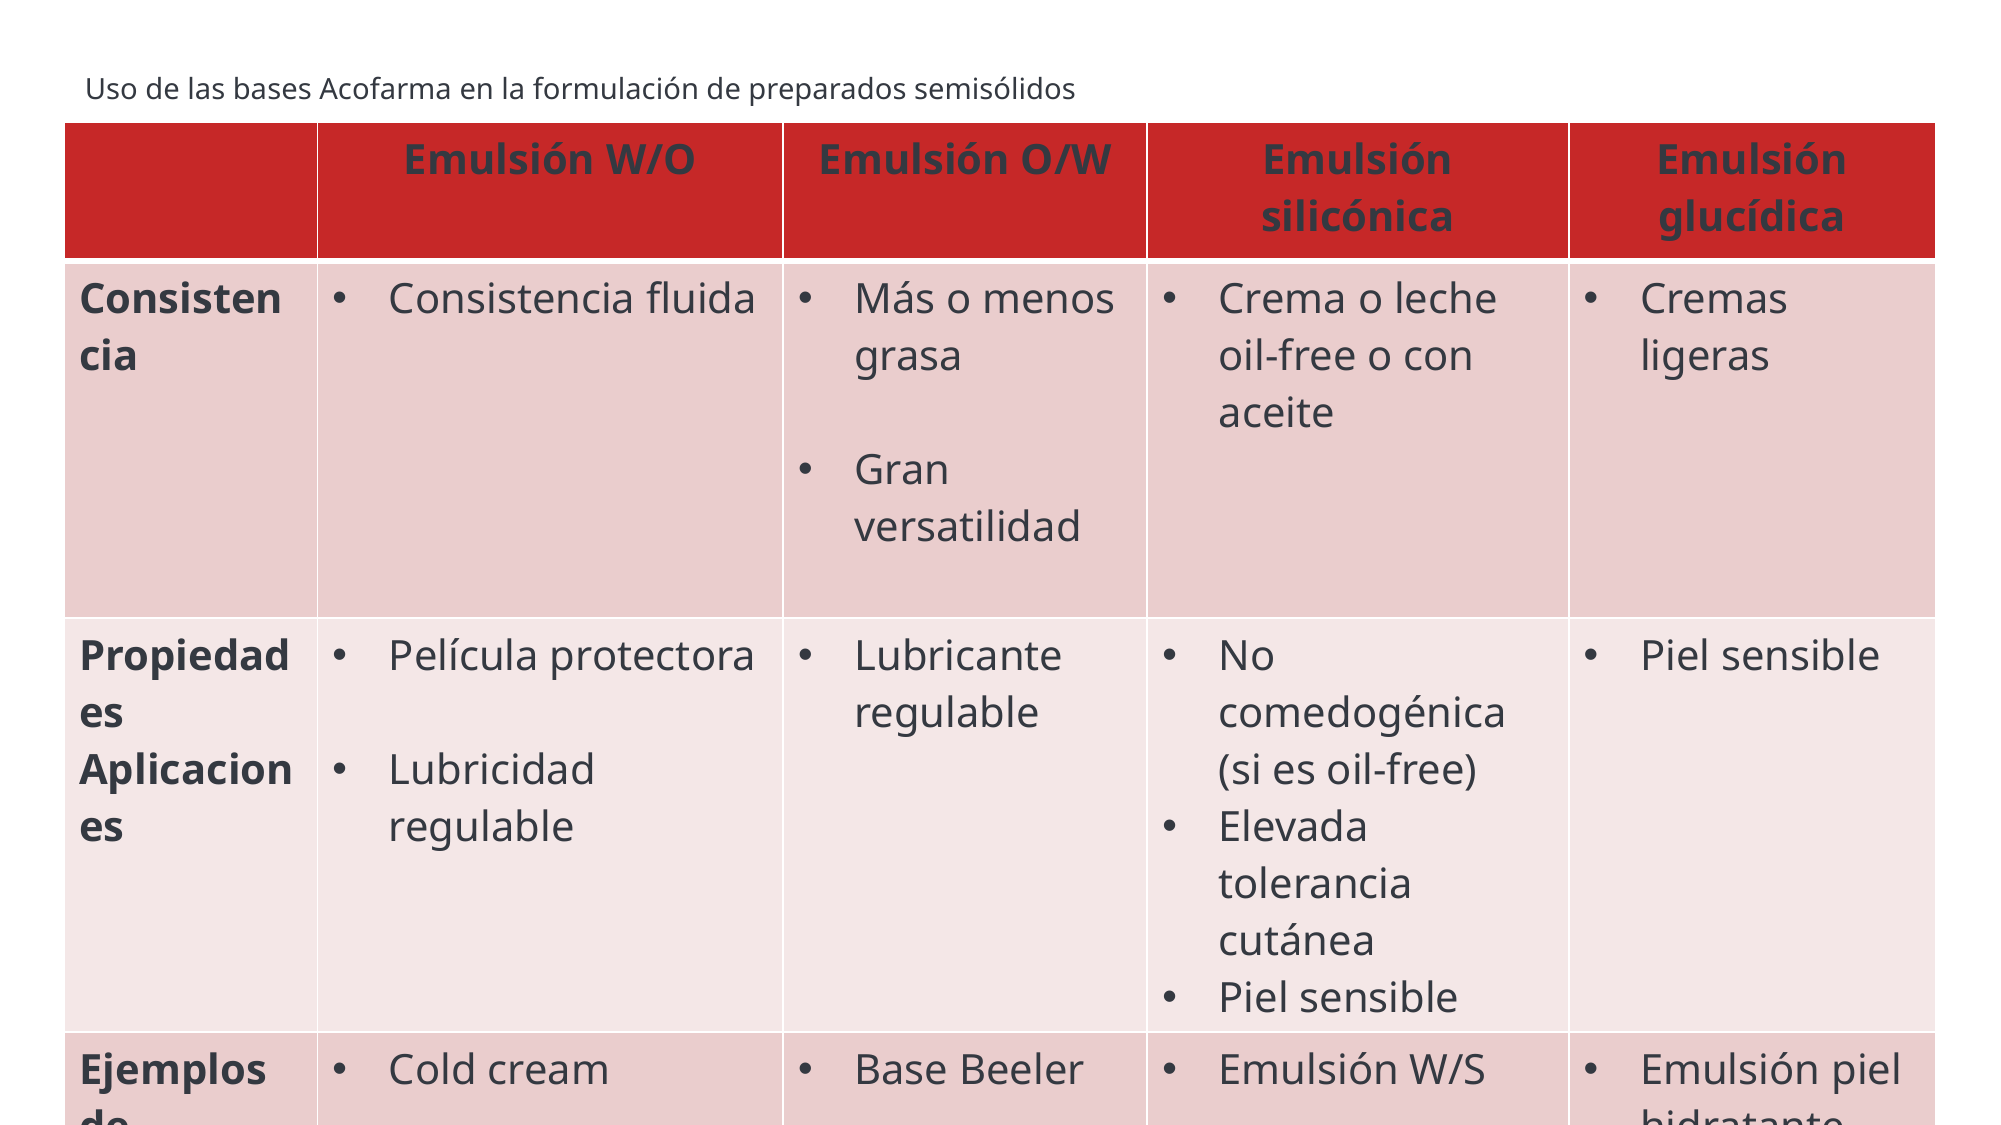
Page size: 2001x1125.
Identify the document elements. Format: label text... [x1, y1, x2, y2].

table_cell Ejemplos de excipientes [65, 1033, 317, 1125]
table_cell Más o menos grasa Gran versatilidad [784, 264, 1146, 617]
table_header Emulsión O/W [784, 123, 1146, 258]
table_cell Emulsión piel hidratante [1570, 1033, 1935, 1125]
table_cell Emulsión W/S [1148, 1033, 1568, 1125]
table_cell Consistencia [65, 264, 317, 617]
table_header Emulsión W/O [318, 123, 782, 258]
table_cell Propiedades Aplicaciones [65, 619, 317, 1031]
table_header Emulsión silicónica [1148, 123, 1568, 258]
table_cell Consistencia fluida [318, 264, 782, 617]
table_cell Piel sensible [1570, 619, 1935, 1031]
table_cell Película protectora Lubricidad regulable [318, 619, 782, 1031]
table_cell Cremas ligeras [1570, 264, 1935, 617]
table_cell Cold cream Linimento oleo-calcáreo [318, 1033, 782, 1125]
table_cell Crema o leche oil-free o con aceite [1148, 264, 1568, 617]
table_header Emulsión glucídica [1570, 123, 1935, 258]
table_cell No comedogénica (si es oil-free) Elevada tolerancia cutánea Piel sensible [1148, 619, 1568, 1031]
table_header [65, 123, 317, 258]
table_cell Base Beeler [784, 1033, 1146, 1125]
table_cell Lubricante regulable [784, 619, 1146, 1031]
list Uso de las bases Acofarma en la formulación de preparados semisólidos [69, 66, 1664, 122]
